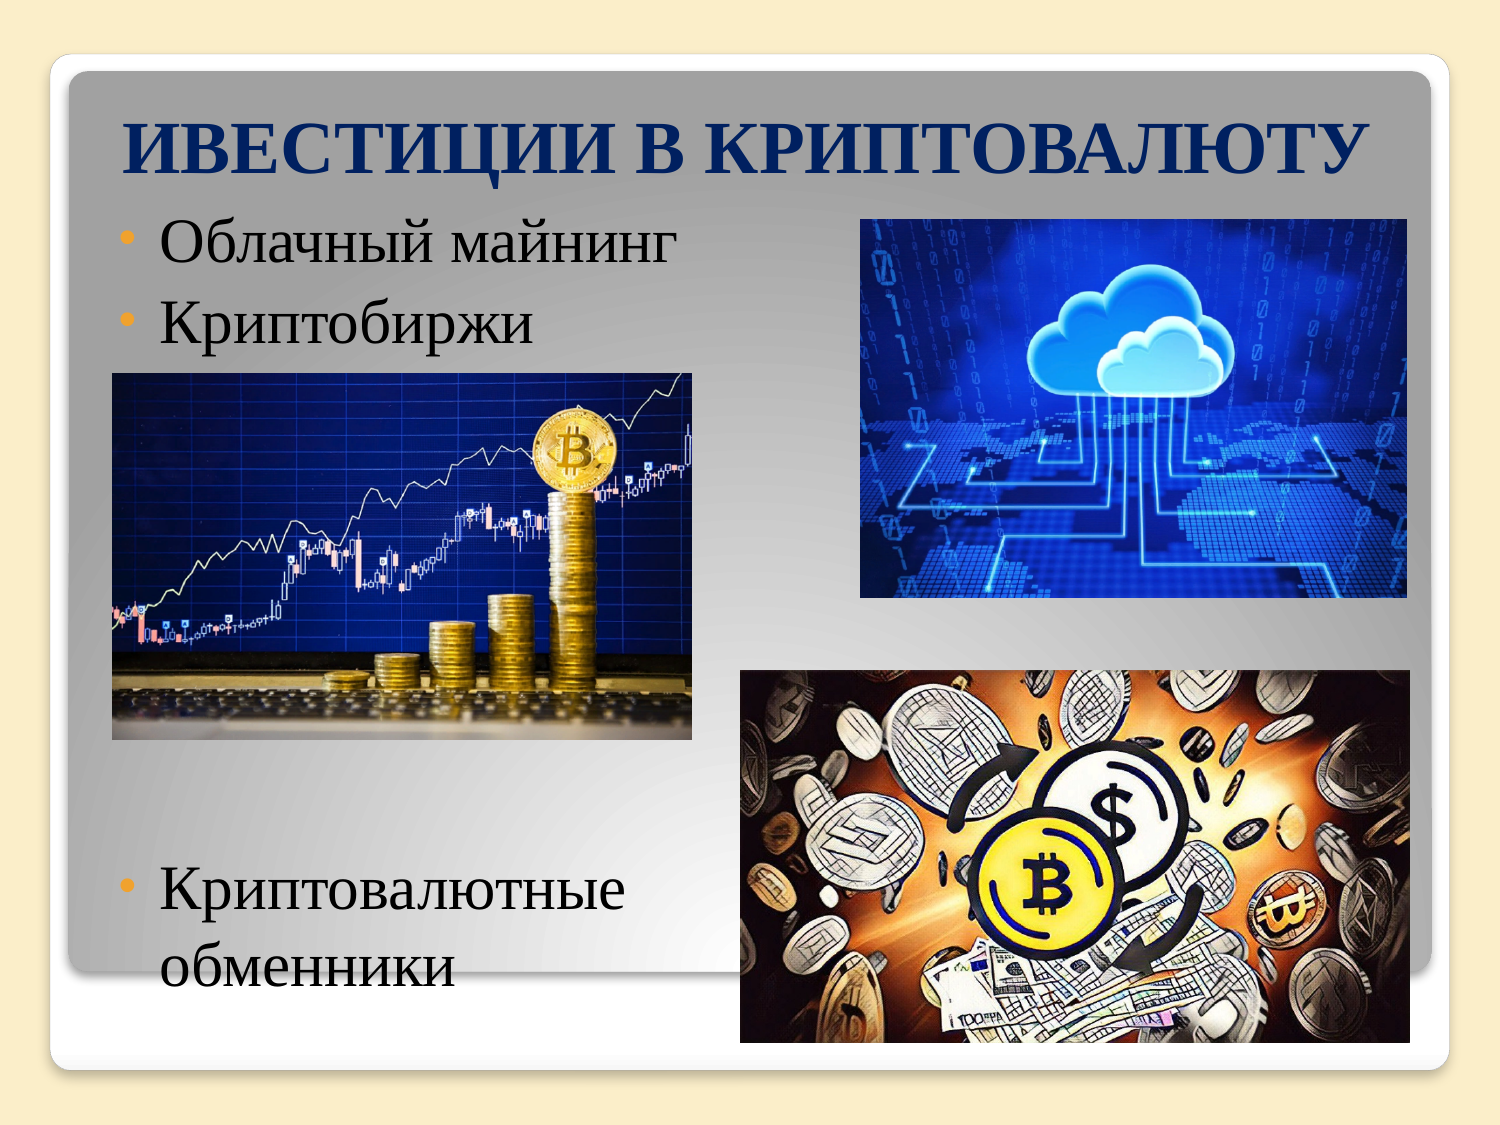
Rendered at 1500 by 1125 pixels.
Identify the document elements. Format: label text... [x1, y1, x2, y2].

picture [111, 373, 693, 740]
picture [740, 670, 1410, 1043]
list Облачный майнинг Криптобиржи Криптовалютные обменники [88, 197, 798, 1012]
picture [859, 219, 1407, 599]
title ИВЕСТИЦИИ В КРИПТОВАЛЮТУ [0, 42, 1495, 197]
